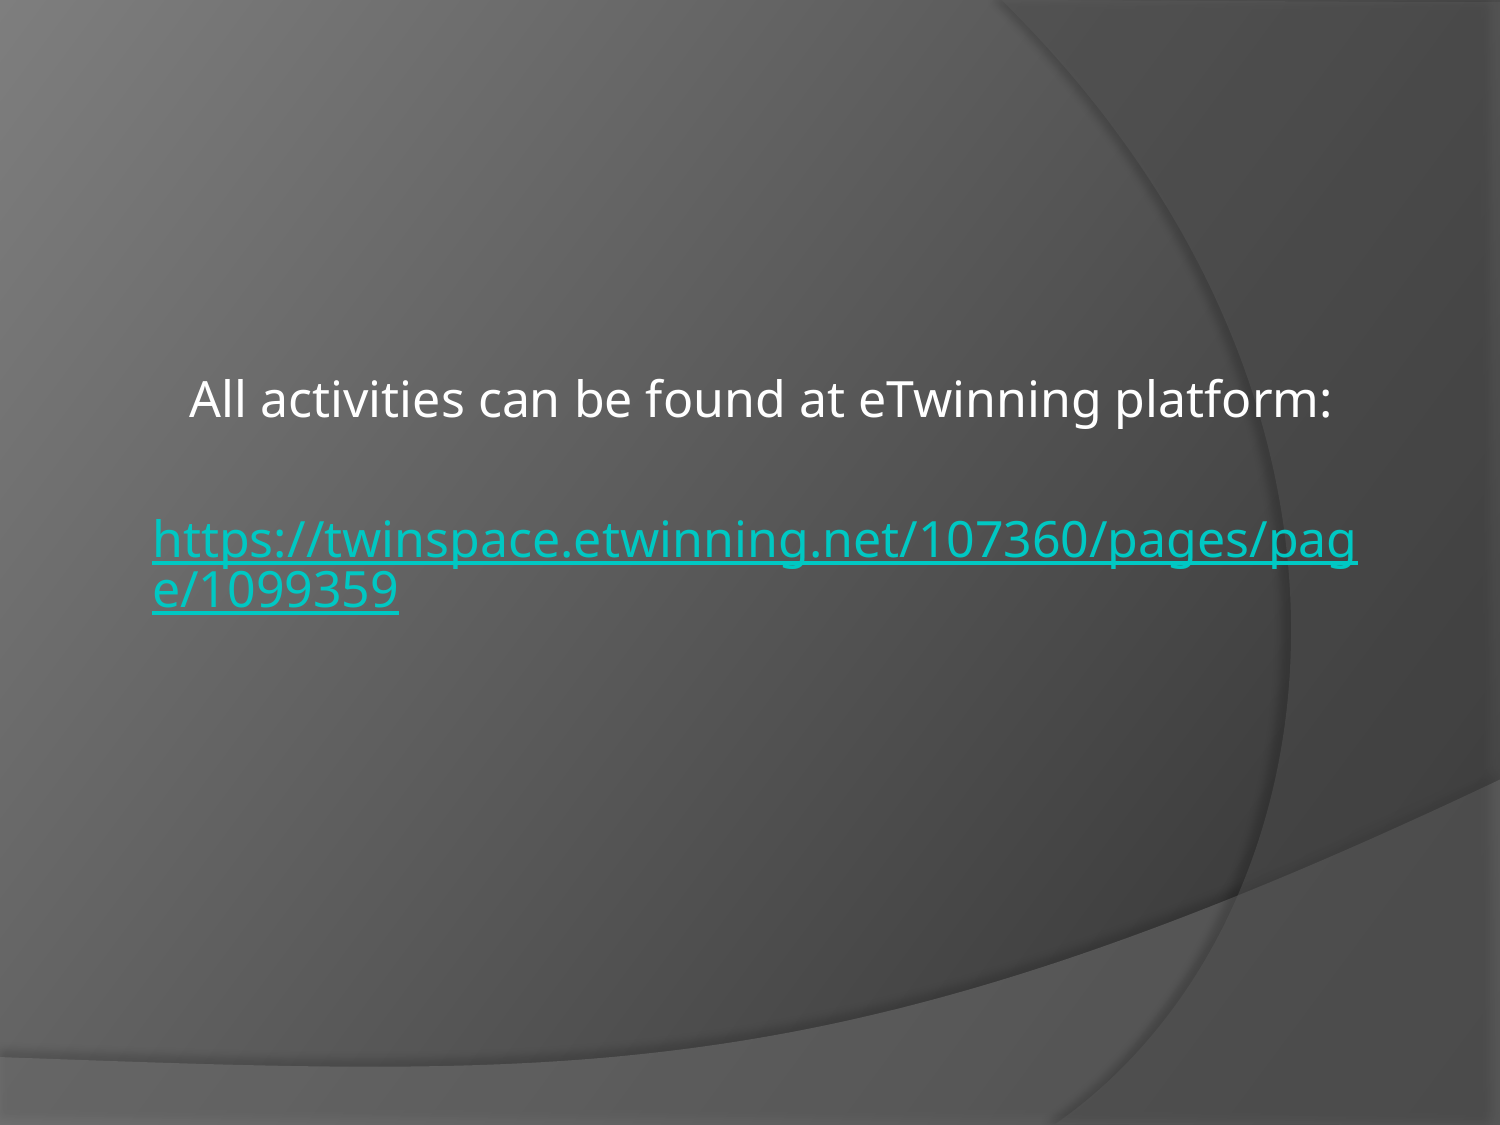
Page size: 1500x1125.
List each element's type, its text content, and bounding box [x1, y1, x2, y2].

subtitle All activities can be found at eTwinning platform: https://twinspace.etwinning.net/107360/pages/page/1099359 [137, 362, 1379, 635]
